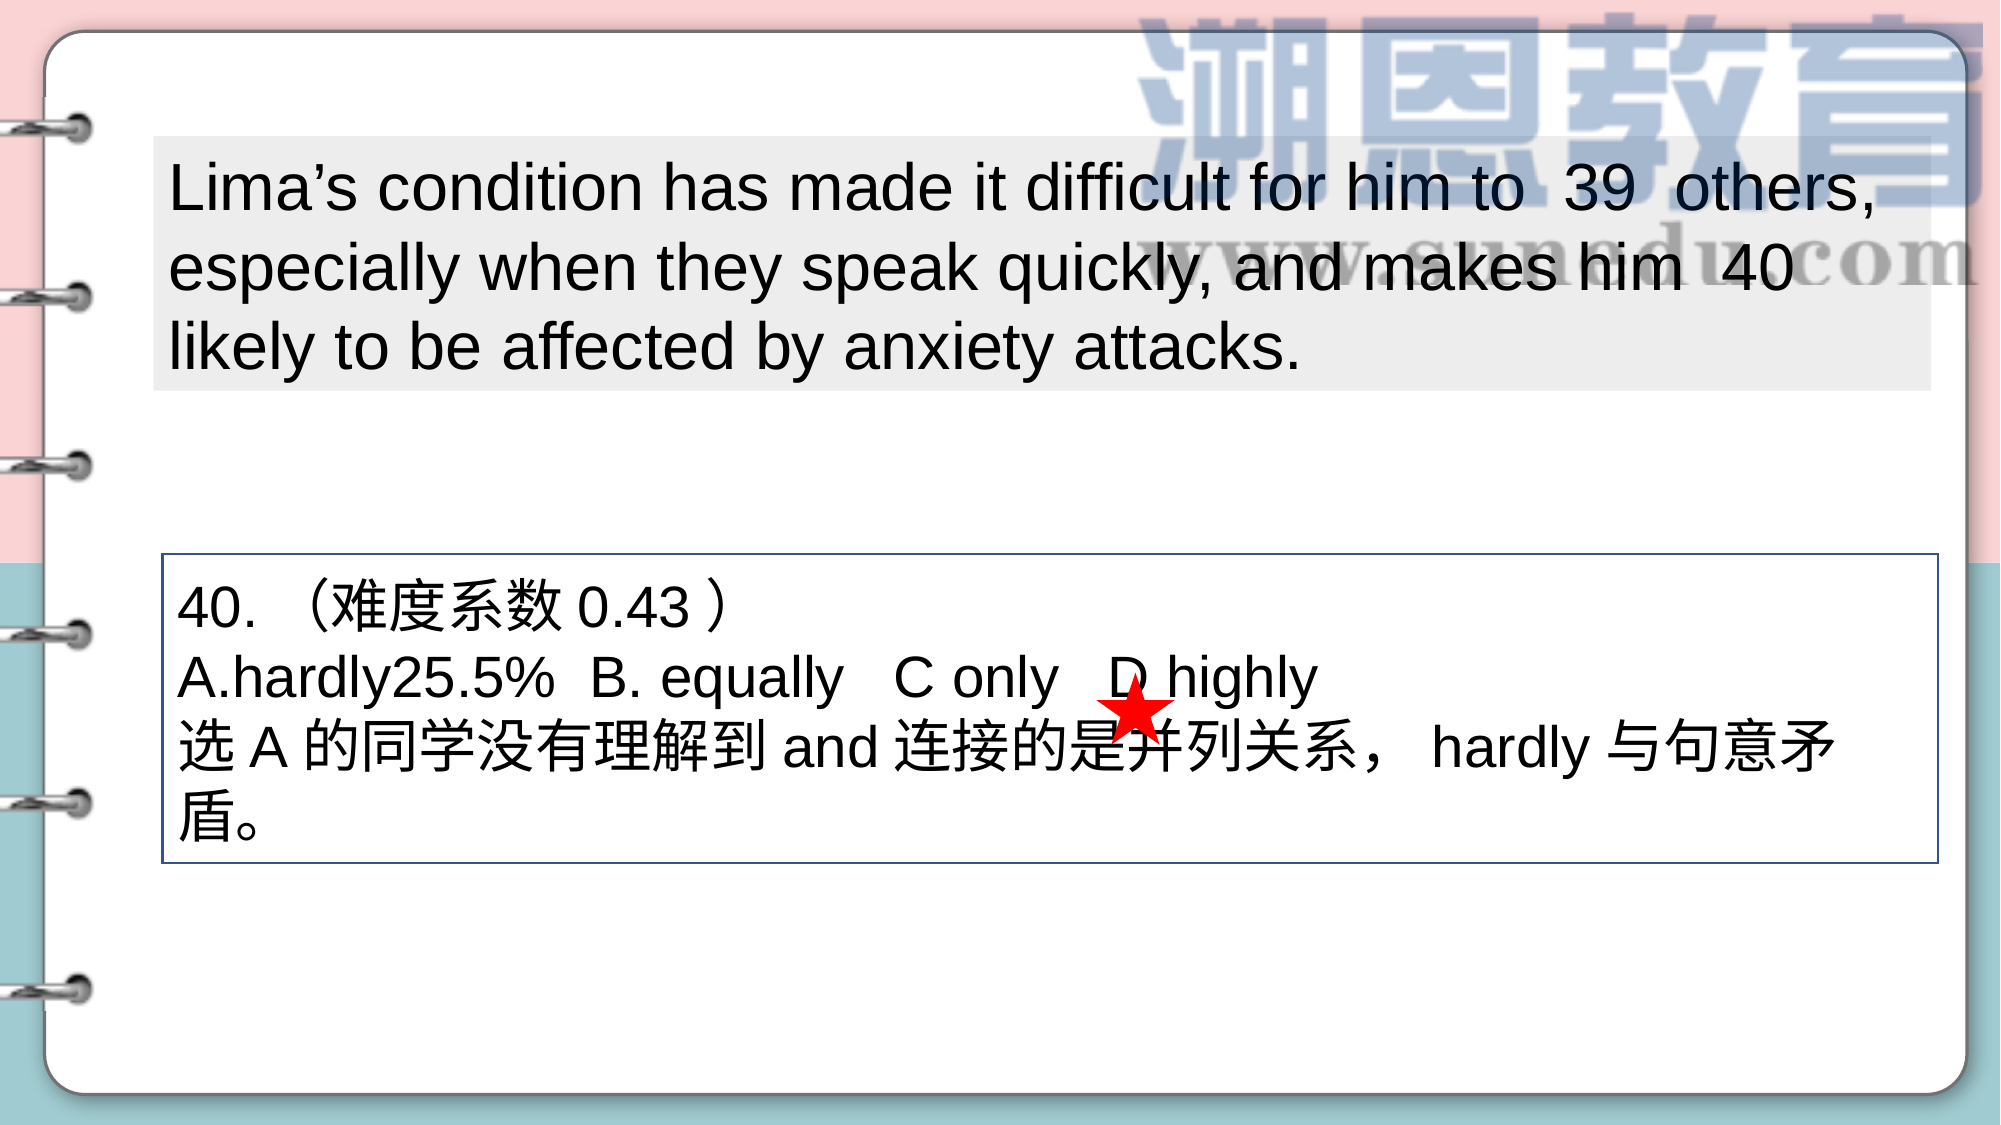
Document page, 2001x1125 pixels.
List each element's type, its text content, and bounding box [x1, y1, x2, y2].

text_box Lima’s condition has made it difficult for him to 39 others, especially when they speak quickly, and makes him 40 likely to be affected by anxiety attacks. [153, 136, 1932, 391]
text_box 40.（难度系数0.43） A.hardly25.5% B. equally C only D highly 选A的同学没有理解到and连接的是并列关系，hardly与句意矛盾。 [161, 553, 1939, 864]
picture [0, 97, 485, 1011]
picture [1134, 10, 1983, 286]
text_box [1093, 669, 1178, 748]
